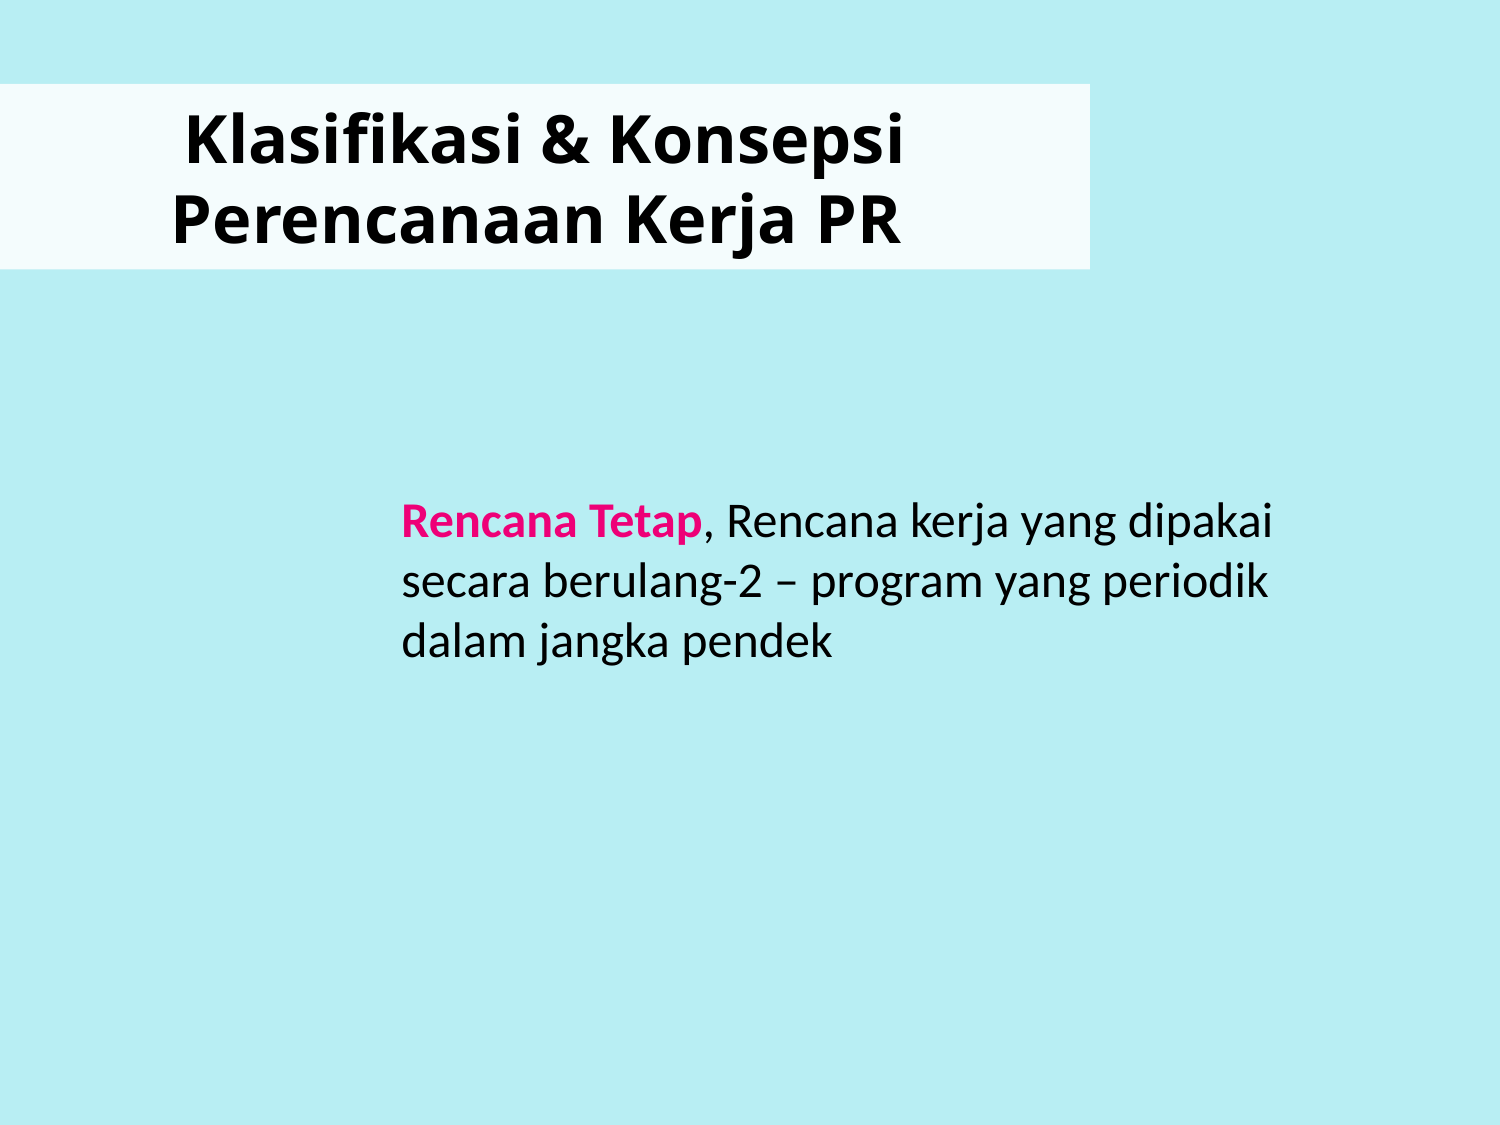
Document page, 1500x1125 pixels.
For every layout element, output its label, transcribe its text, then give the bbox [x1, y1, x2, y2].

text_box Rencana Tetap, Rencana kerja yang dipakai secara berulang-2 – program yang periodik dalam jangka pendek [386, 480, 1325, 676]
title Klasifikasi & Konsepsi Perencanaan Kerja PR [0, 83, 1090, 270]
